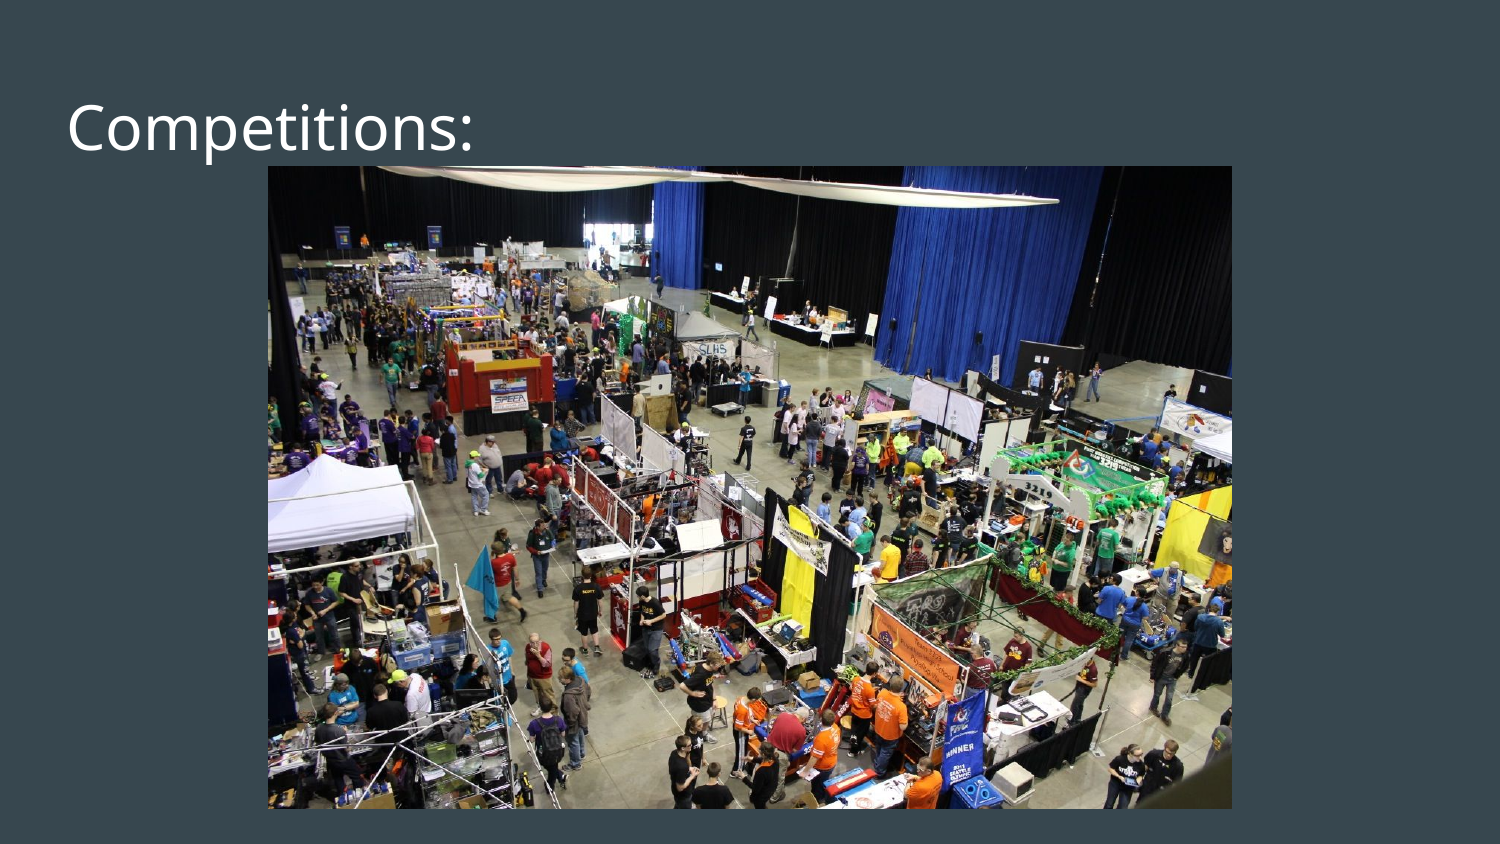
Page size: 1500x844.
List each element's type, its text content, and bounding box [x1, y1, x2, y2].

title Competitions: [51, 72, 1449, 167]
picture [268, 166, 1232, 810]
